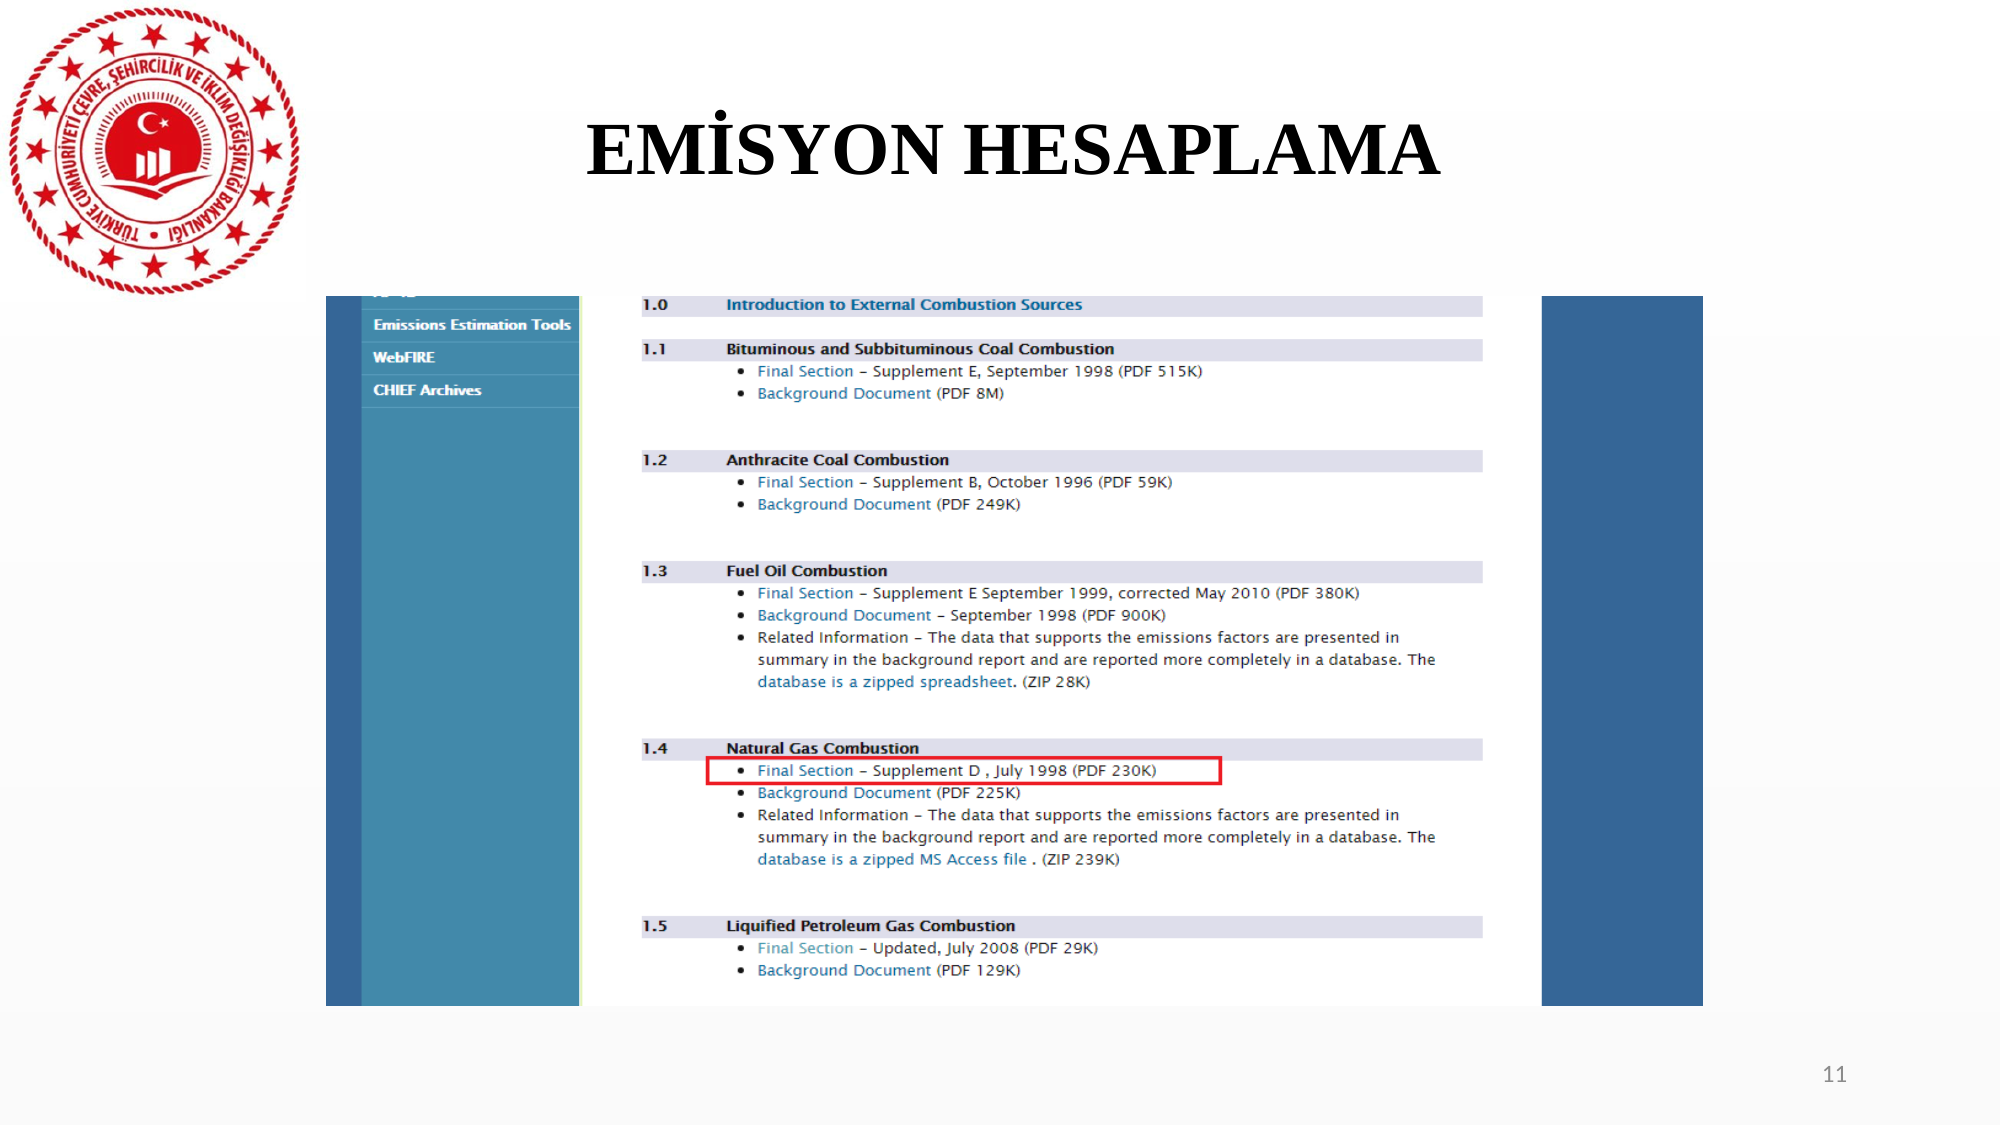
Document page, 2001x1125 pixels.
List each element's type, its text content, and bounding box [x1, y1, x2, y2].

picture [0, 0, 306, 302]
title EMİSYON HESAPLAMA [306, 42, 1877, 260]
picture [326, 296, 1703, 1006]
slide_number 11 [1412, 1042, 1863, 1103]
